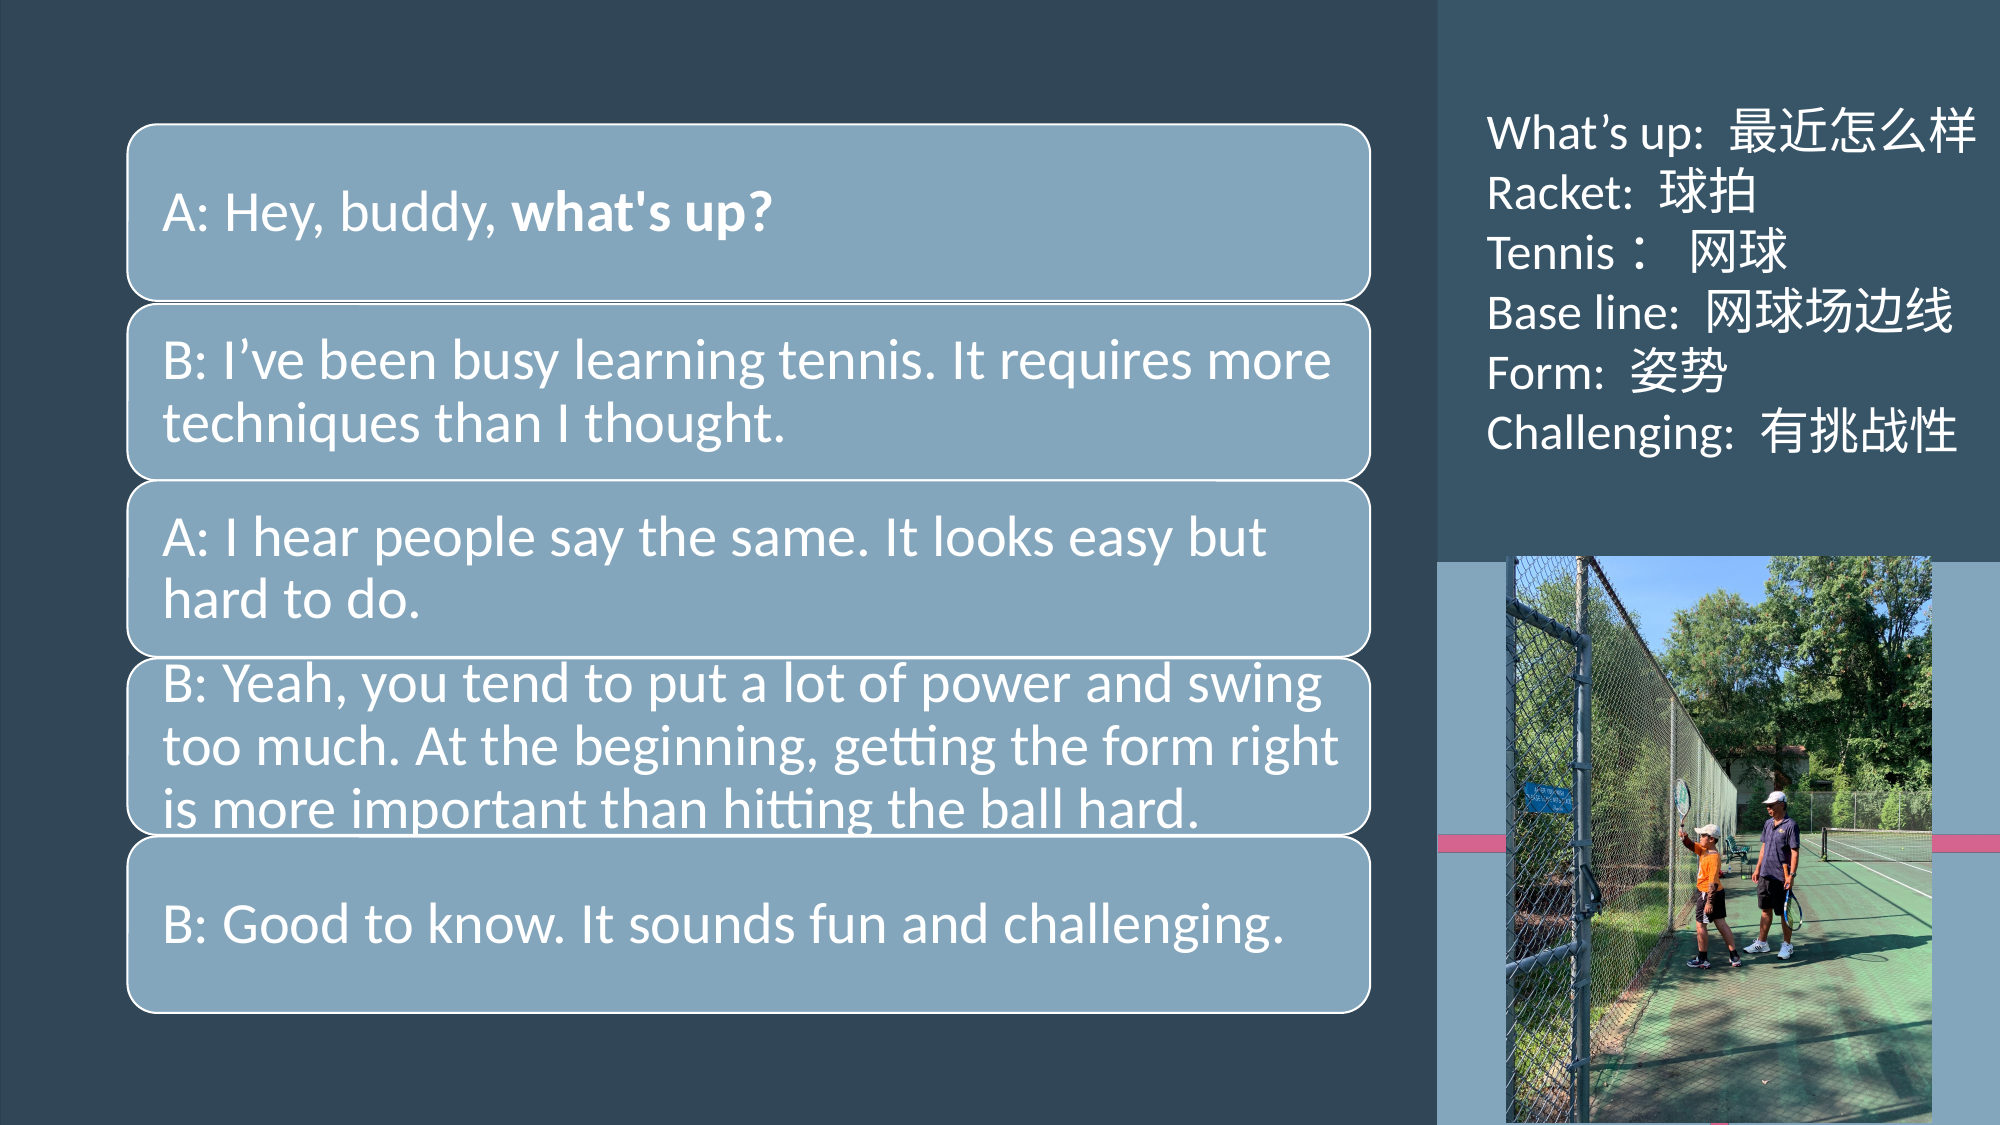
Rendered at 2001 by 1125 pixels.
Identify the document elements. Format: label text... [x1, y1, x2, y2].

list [127, 123, 1371, 1014]
picture [1438, 556, 2000, 1125]
text_box [1436, 0, 2000, 561]
text_box What’s up: 最近怎么样 Racket: 球拍 Tennis： 网球 Base line: 网球场边线 Form: 姿势 Challenging: 有挑战性 [1471, 92, 2000, 512]
text_box [0, 0, 1436, 1125]
